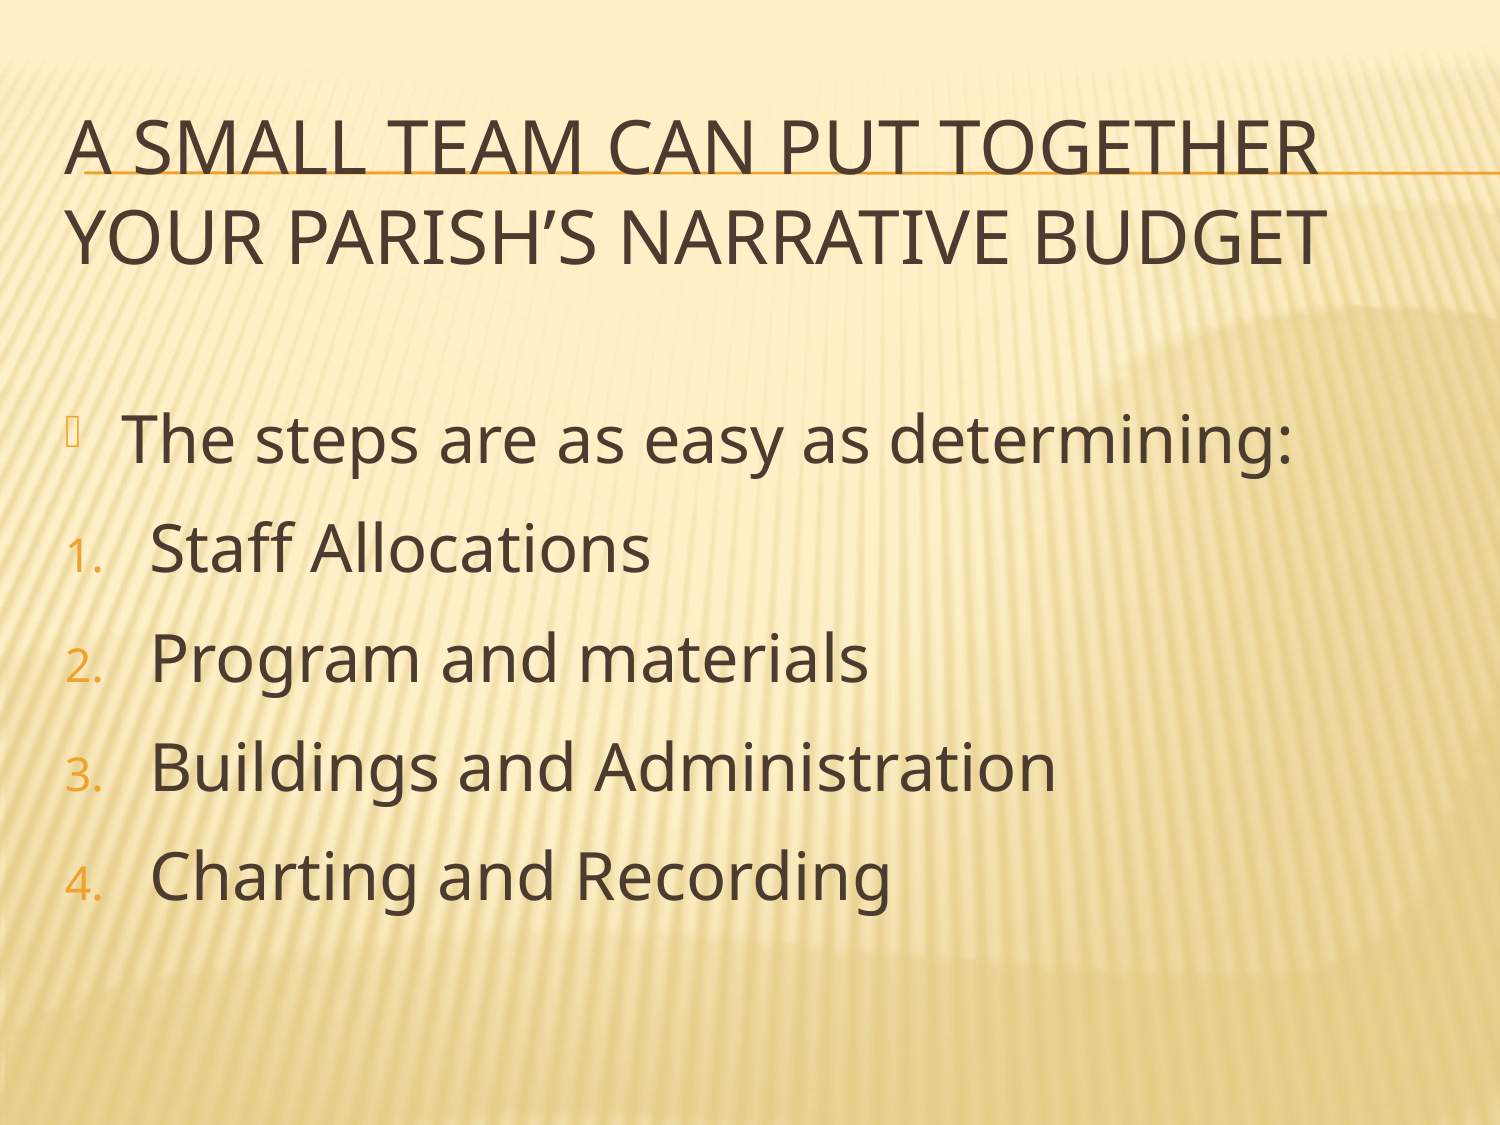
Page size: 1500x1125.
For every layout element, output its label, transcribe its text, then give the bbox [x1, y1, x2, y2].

list The steps are as easy as determining: Staff Allocations Program and materials Buildings and Administration Charting and Recording [50, 373, 1475, 998]
title A small team can put together your parish’s Narrative Budget [50, 75, 1475, 305]
